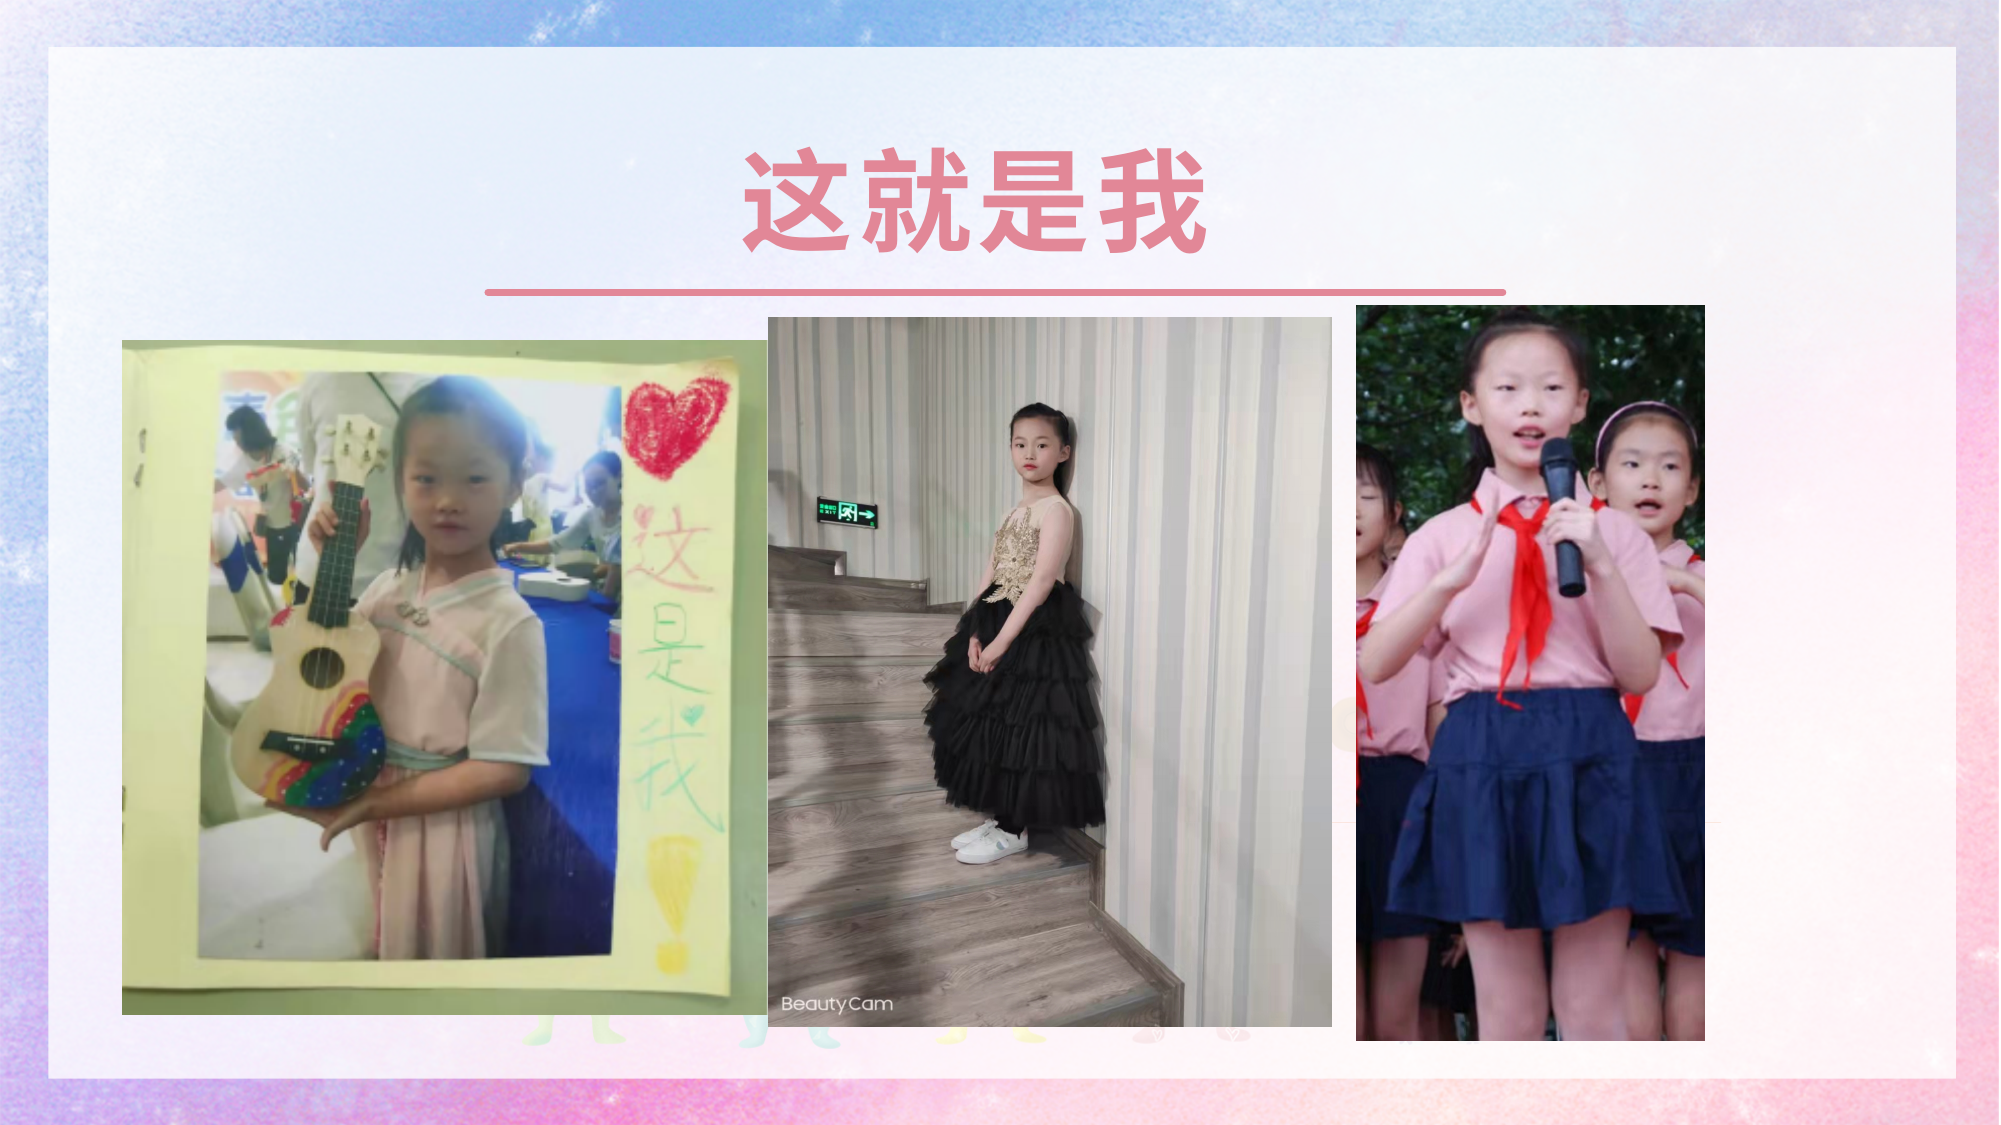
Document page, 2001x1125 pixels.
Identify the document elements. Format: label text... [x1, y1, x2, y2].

text_box 这就是我 [245, 56, 1705, 274]
picture [0, 0, 2001, 1125]
